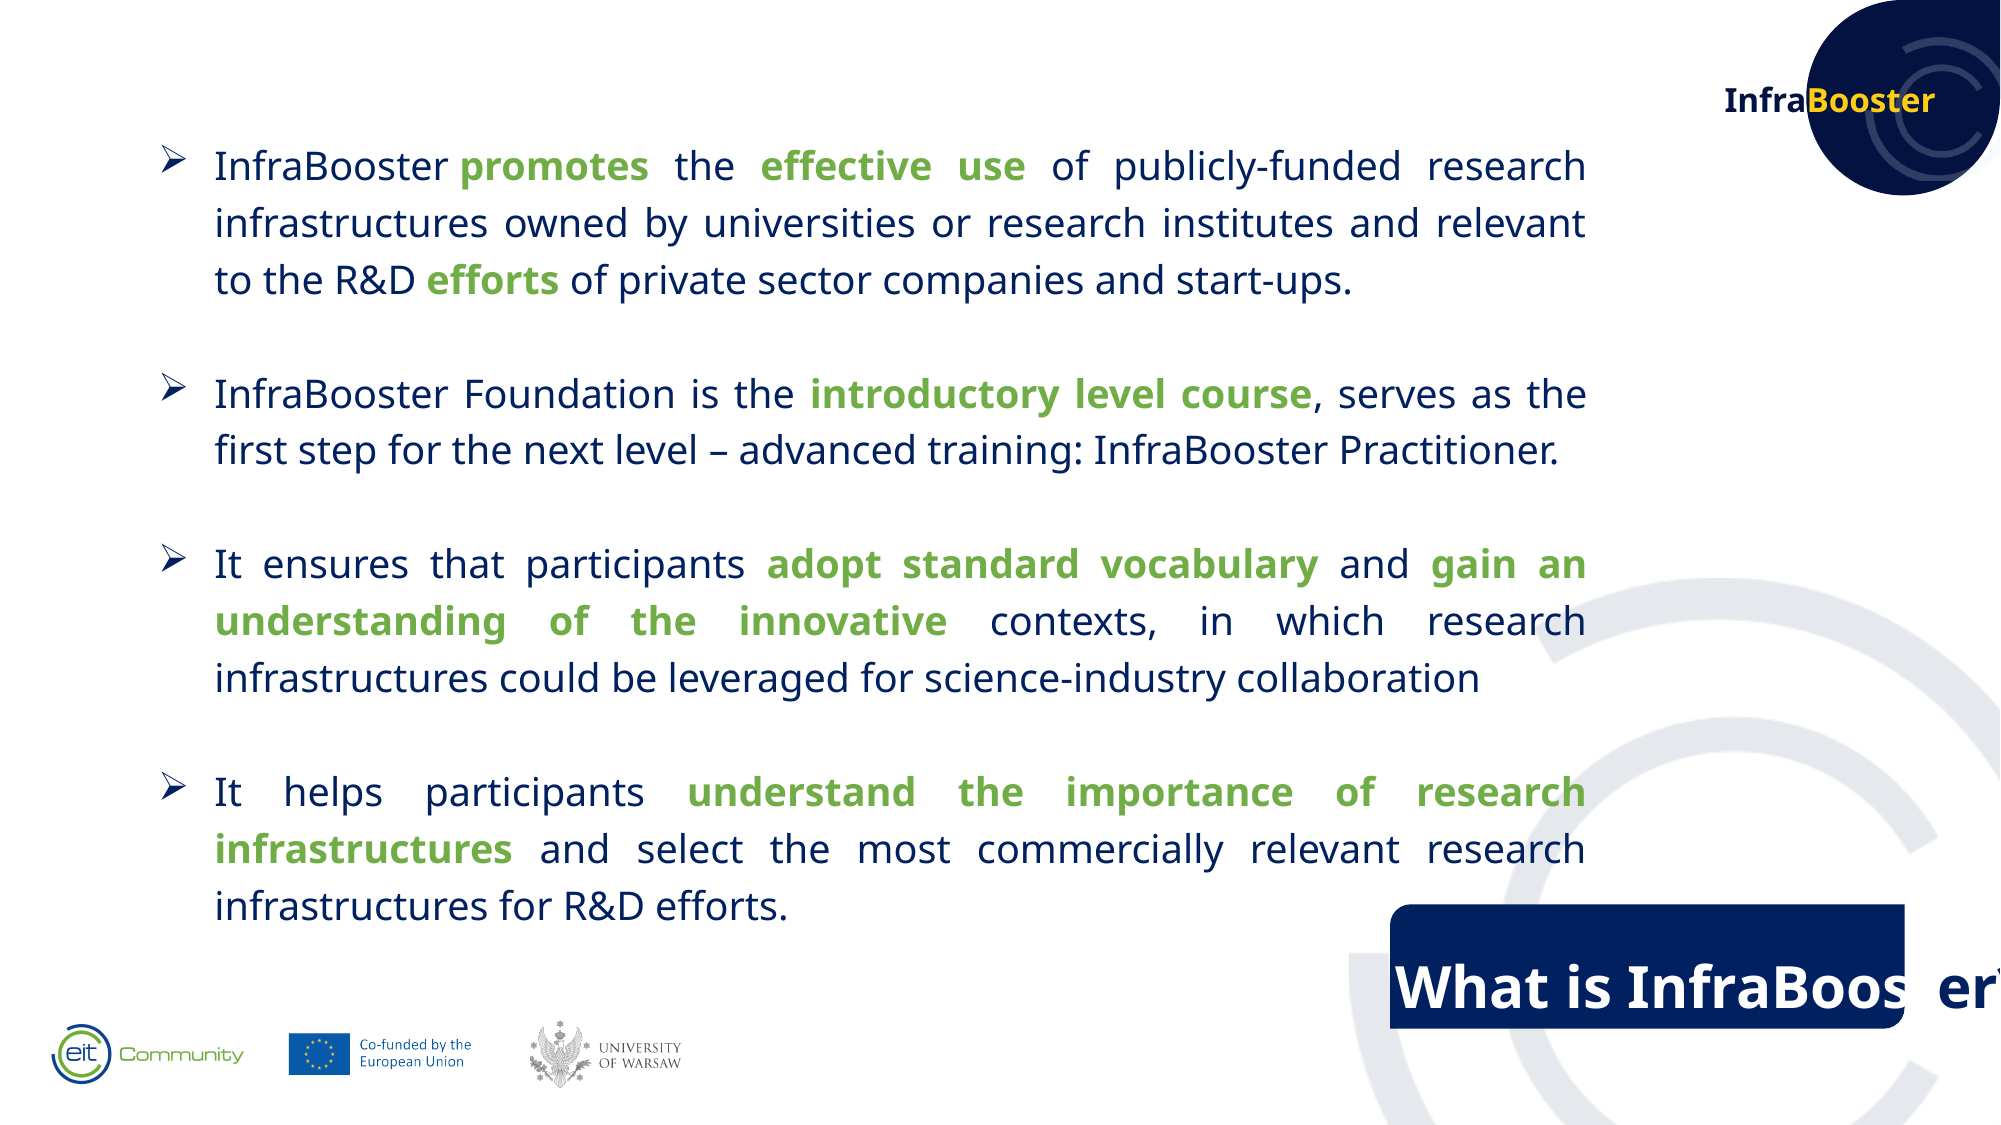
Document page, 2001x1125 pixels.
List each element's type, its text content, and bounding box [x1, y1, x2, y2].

picture [284, 1020, 475, 1088]
text_box What is InfraBooster? [1380, 942, 2000, 1028]
text_box [1389, 903, 1906, 942]
text_box InfraBooster promotes the effective use of publicly-funded research infrastructures owned by universities or research institutes and relevant to the R&D efforts of private sector companies and start-ups. InfraBooster Foundation is the introductory level course, serves as the first step for the next level – advanced training: InfraBooster Practitioner. It ensures that participants adopt standard vocabulary and gain an understanding of the innovative contexts, in which research infrastructures could be leveraged for science-industry collaboration It helps participants understand the importance of research infrastructures and select the most commercially relevant research infrastructures for R&D efforts. [143, 123, 1603, 993]
picture [526, 1020, 685, 1088]
picture [40, 1020, 263, 1088]
